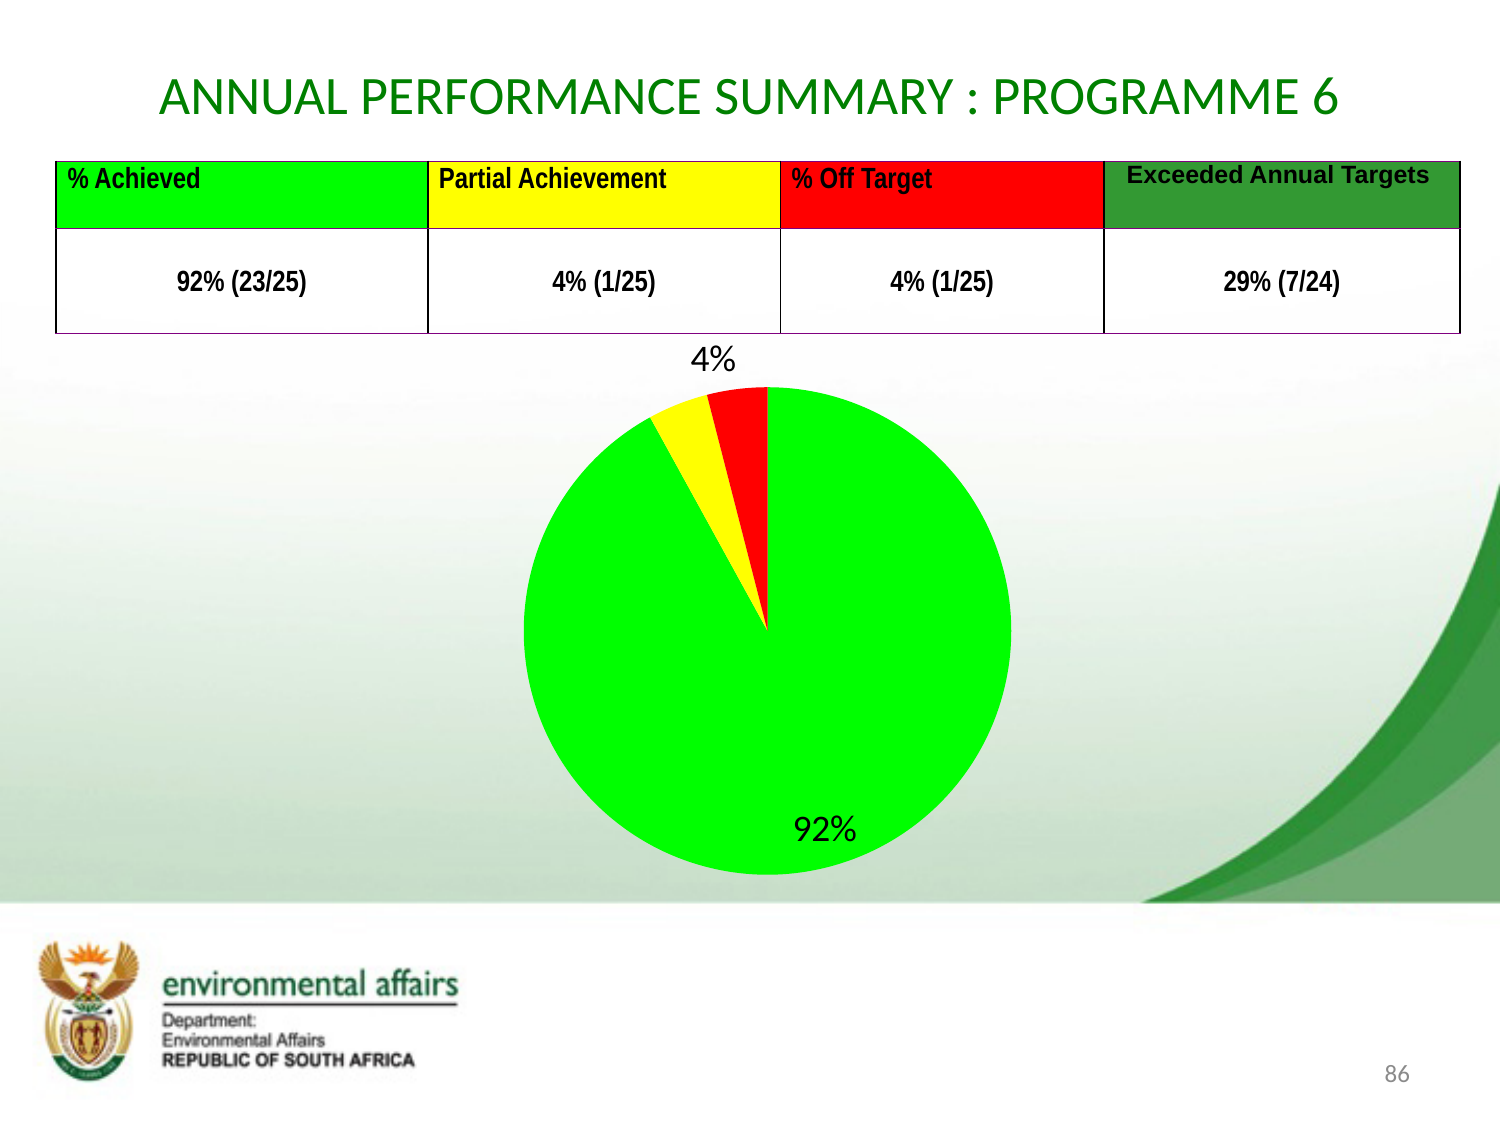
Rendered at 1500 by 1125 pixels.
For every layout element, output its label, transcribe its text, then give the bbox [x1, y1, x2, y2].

table_cell 29% (7/24) [1105, 229, 1459, 330]
table_cell 4% (1/25) [429, 229, 780, 329]
chart [74, 330, 1461, 887]
table_header % Off Target [781, 162, 1103, 228]
slide_number 86 [1074, 1042, 1425, 1103]
table_header Partial Achievement [429, 162, 780, 228]
table_header Exceeded Annual Targets [1105, 162, 1459, 228]
table_header % Achieved [57, 162, 427, 228]
picture [0, 0, 1500, 1125]
title ANNUAL PERFORMANCE SUMMARY : PROGRAMME 6 [75, 45, 1425, 141]
table_cell 4% (1/25) [781, 229, 1103, 329]
table_cell 92% (23/25) [57, 229, 427, 333]
